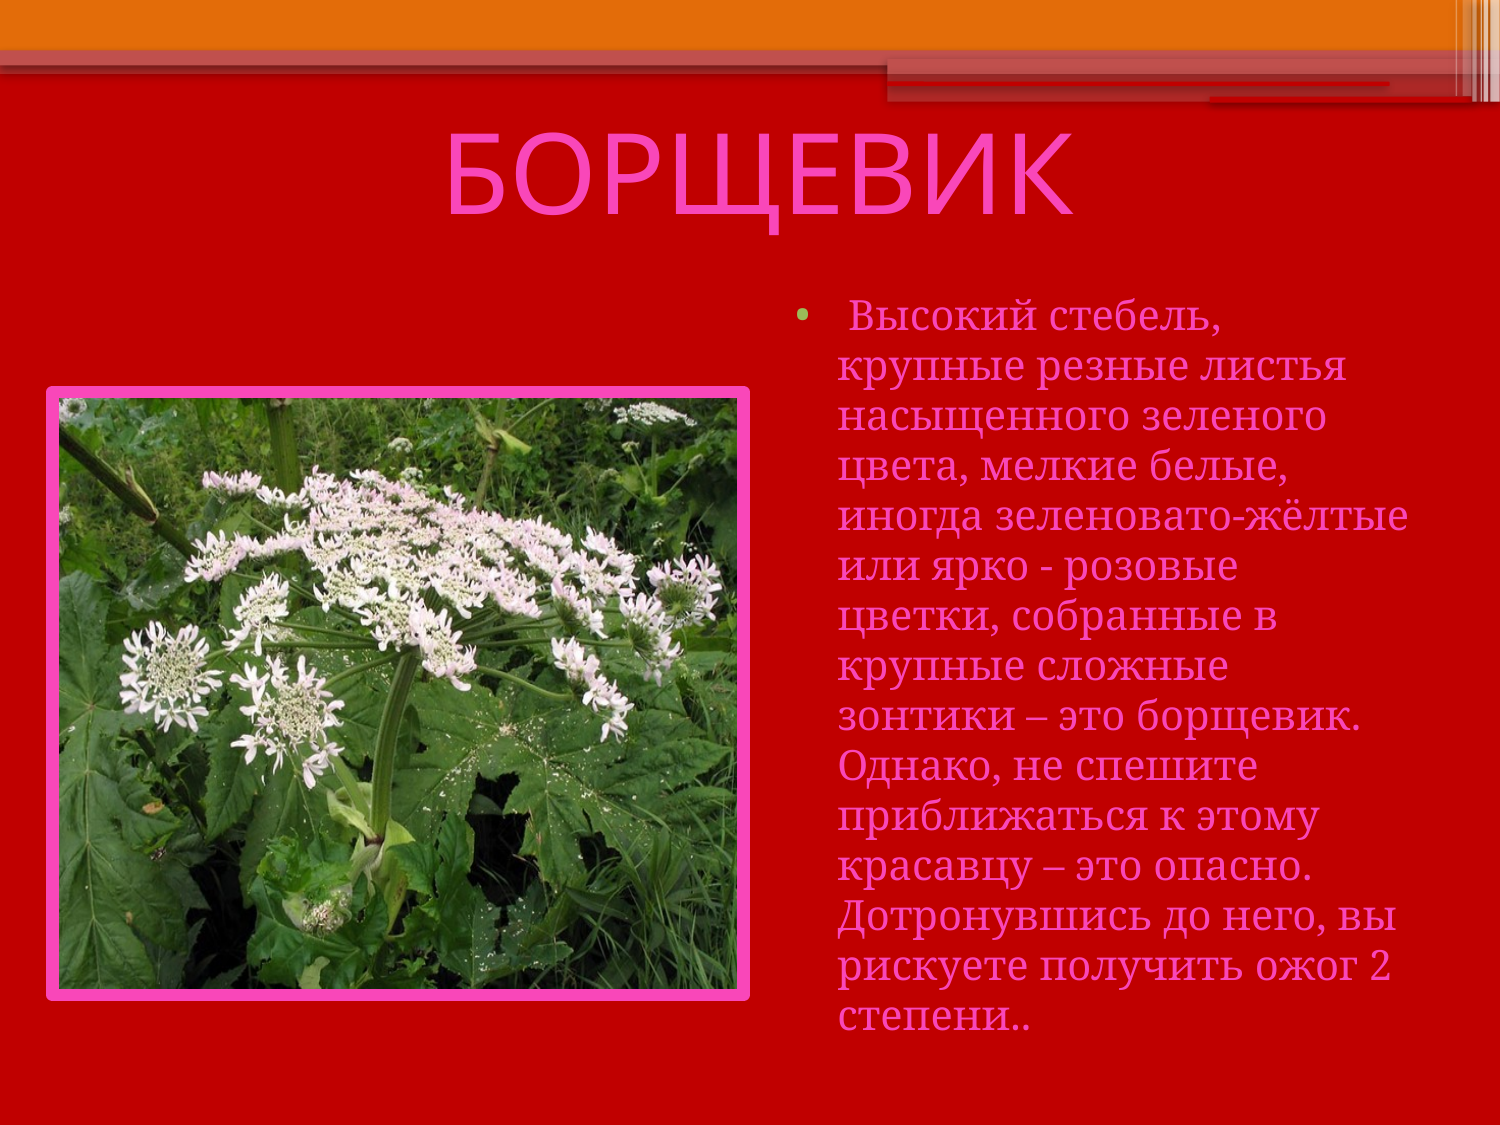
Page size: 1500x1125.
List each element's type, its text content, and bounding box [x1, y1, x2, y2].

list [58, 398, 738, 989]
list Высокий стебель, крупные резные листья насыщенного зеленого цвета, мелкие белые, иногда зеленовато-жёлтые или ярко - розовые цветки, собранные в крупные сложные зонтики – это борщевик. Однако, не спешите приближаться к этому красавцу – это опасно. Дотронувшись до него, вы рискуете получить ожог 2 степени.. [762, 281, 1425, 1112]
title БОРЩЕВИК [82, 82, 1432, 257]
